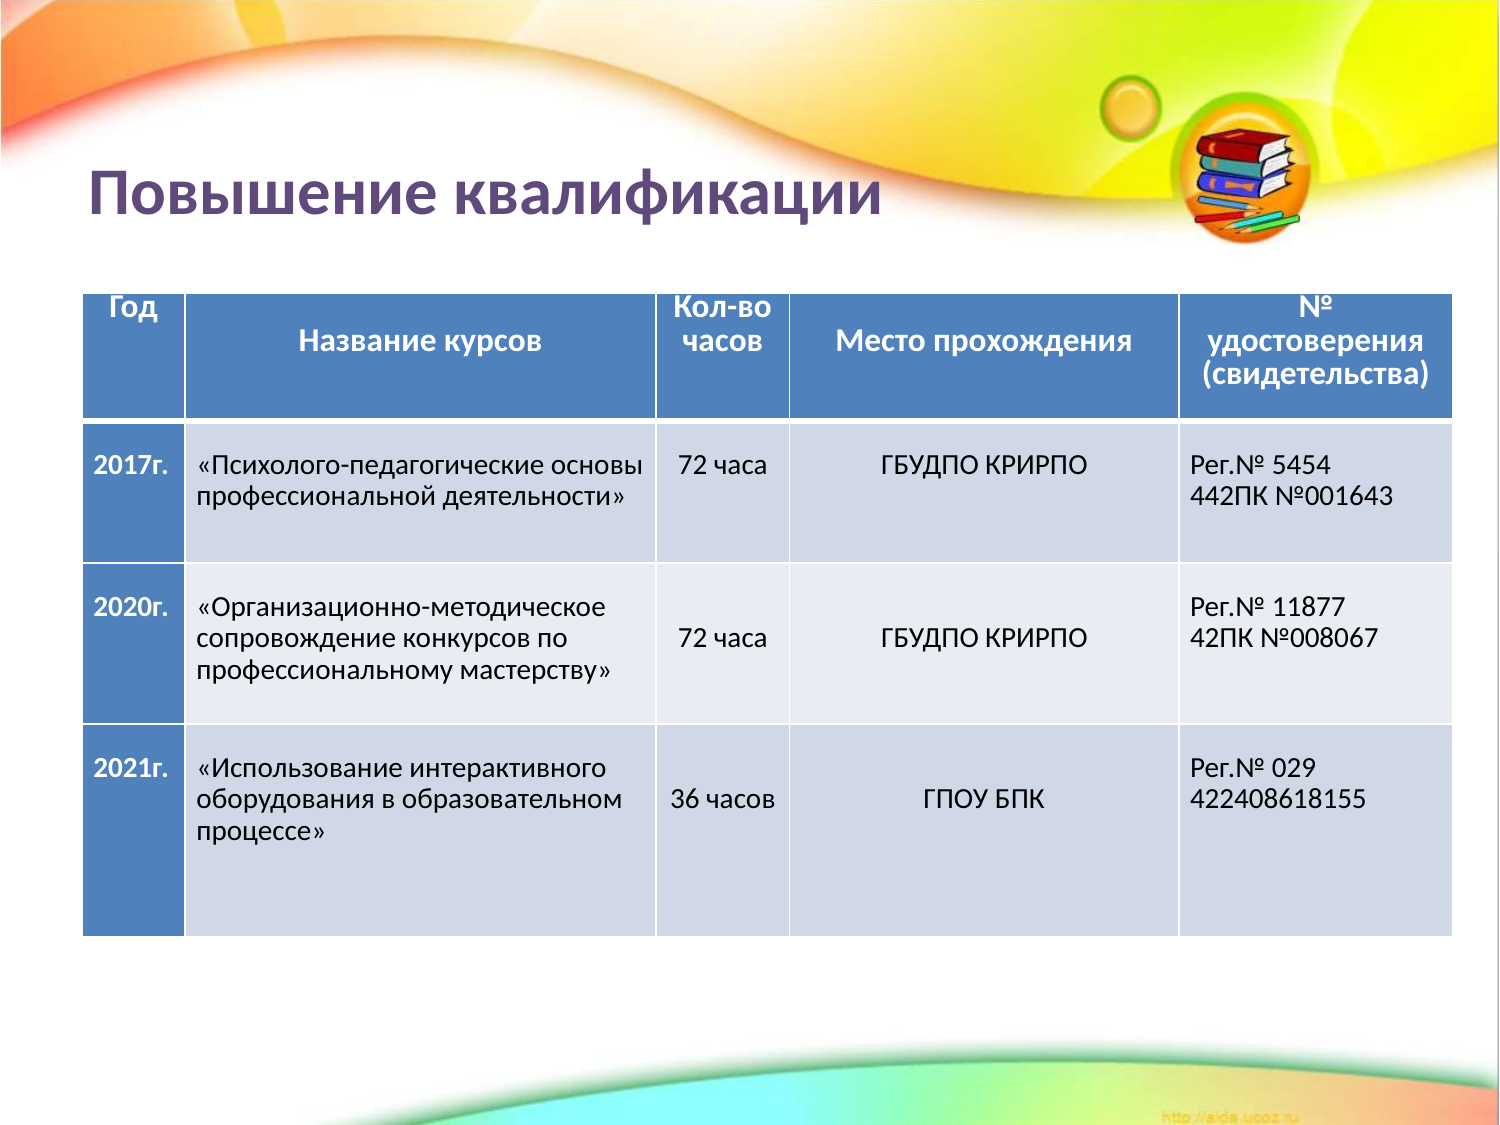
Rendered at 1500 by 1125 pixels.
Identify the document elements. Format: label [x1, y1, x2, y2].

list [0, 0, 1500, 1125]
